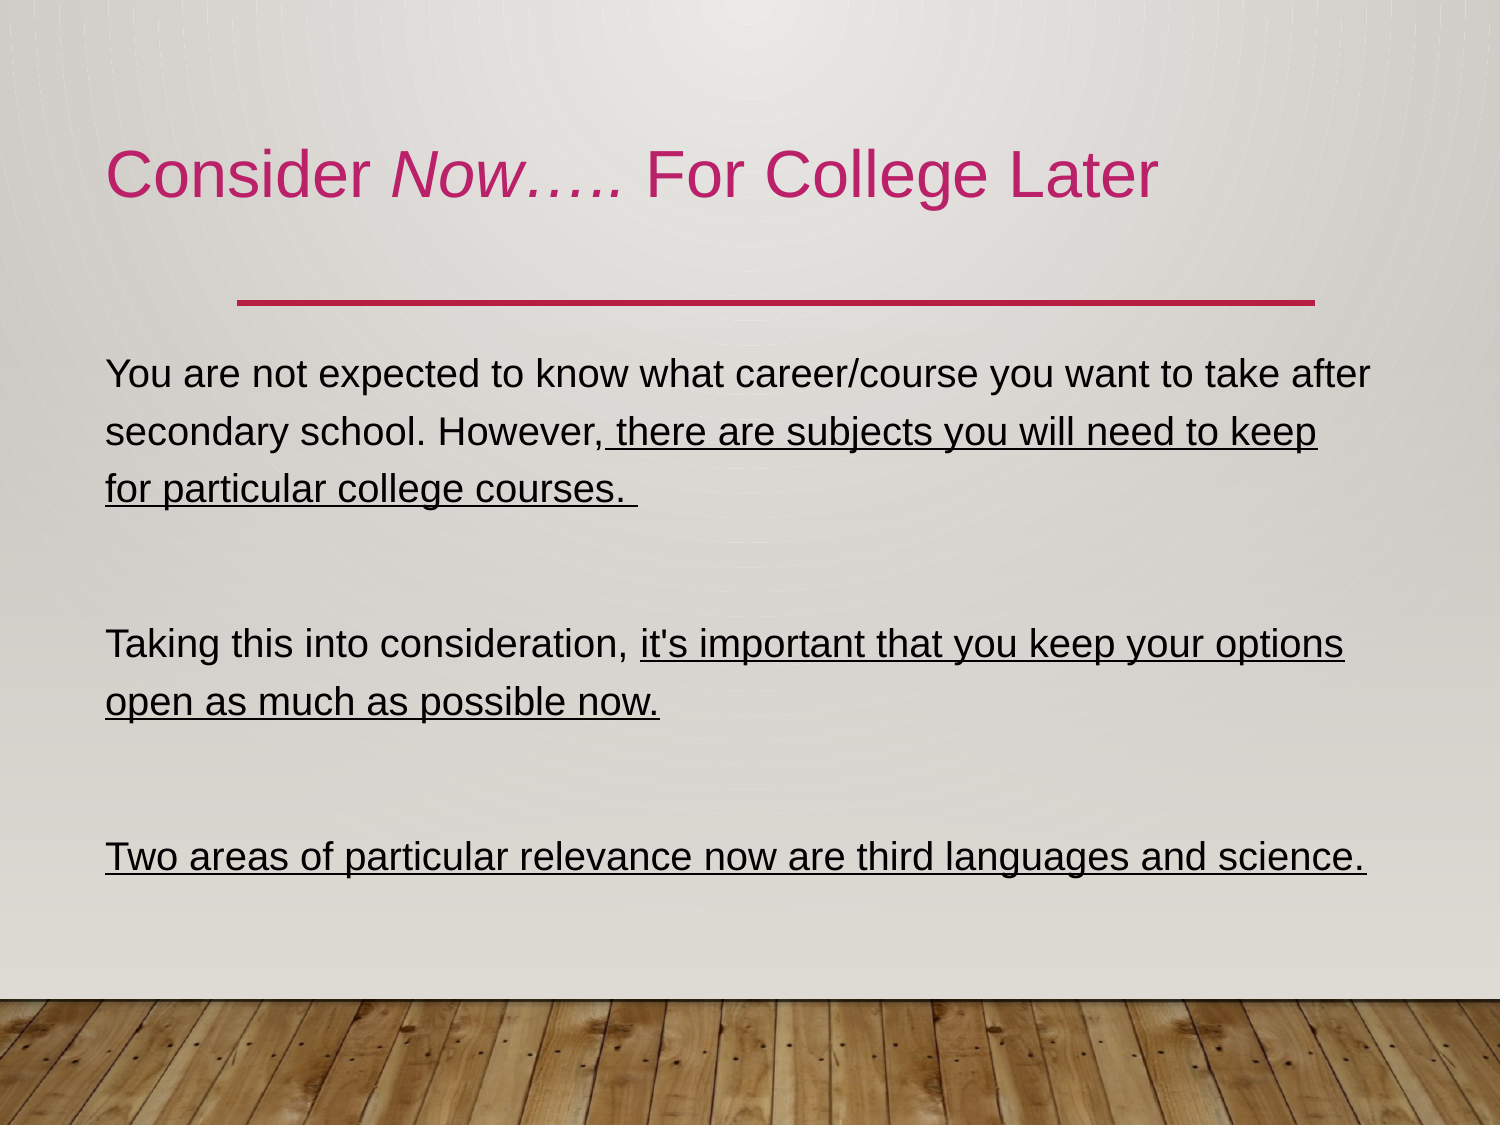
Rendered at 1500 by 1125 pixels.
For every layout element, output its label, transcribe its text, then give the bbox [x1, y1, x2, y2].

list You are not expected to know what career/course you want to take after secondary school. However, there are subjects you will need to keep for particular college courses. Taking this into consideration, it's important that you keep your options open as much as possible now. Two areas of particular relevance now are third languages and science. [90, 330, 1390, 897]
title Consider Now….. For College Later [90, 131, 1459, 305]
picture [0, 999, 1500, 1125]
